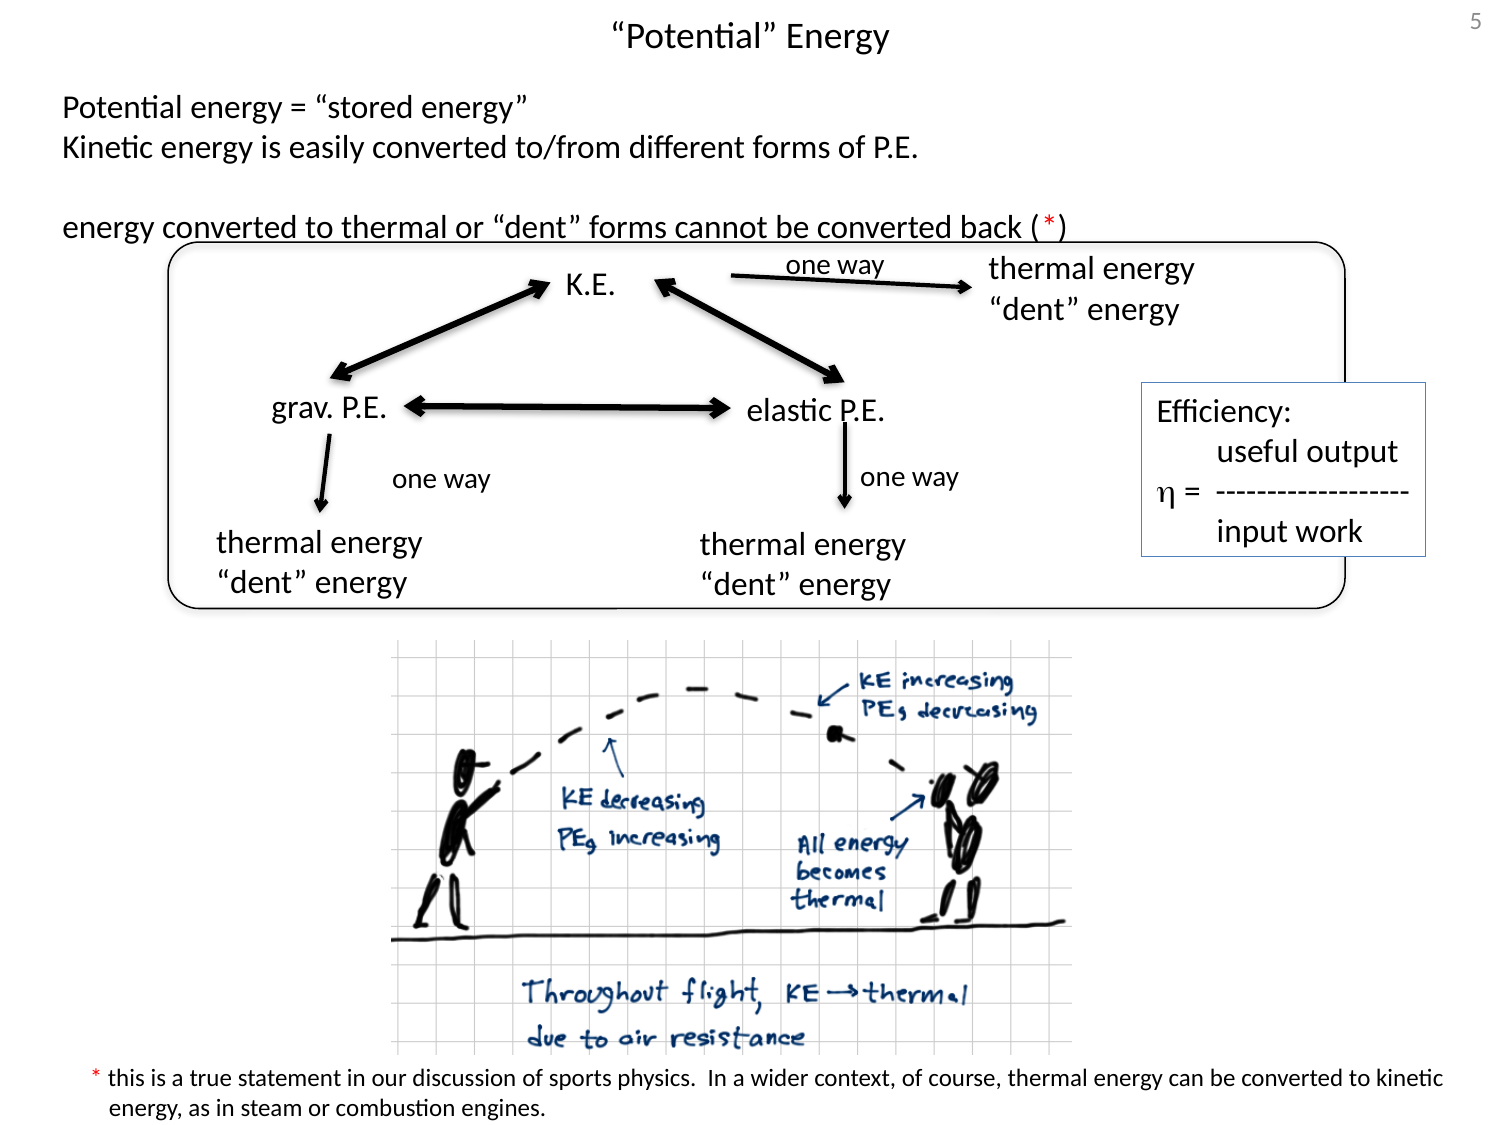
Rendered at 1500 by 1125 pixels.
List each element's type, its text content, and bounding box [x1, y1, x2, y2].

slide_number 165 [1299, 3, 1498, 36]
title “Potential” Energy [75, 2, 1425, 66]
picture [390, 640, 1072, 1055]
text_box Potential energy = “stored energy” Kinetic energy is easily converted to/from different forms of P.E. energy converted to thermal or “dent” forms cannot be converted back (*) [47, 78, 1444, 253]
text_box * this is a true statement in our discussion of sports physics. In a wider context, of course, thermal energy can be converted to kinetic energy, as in steam or combustion engines. [75, 1054, 1481, 1125]
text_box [167, 237, 1346, 612]
text_box Efficiency: useful output h = ------------------- input work [1351, 382, 1426, 557]
